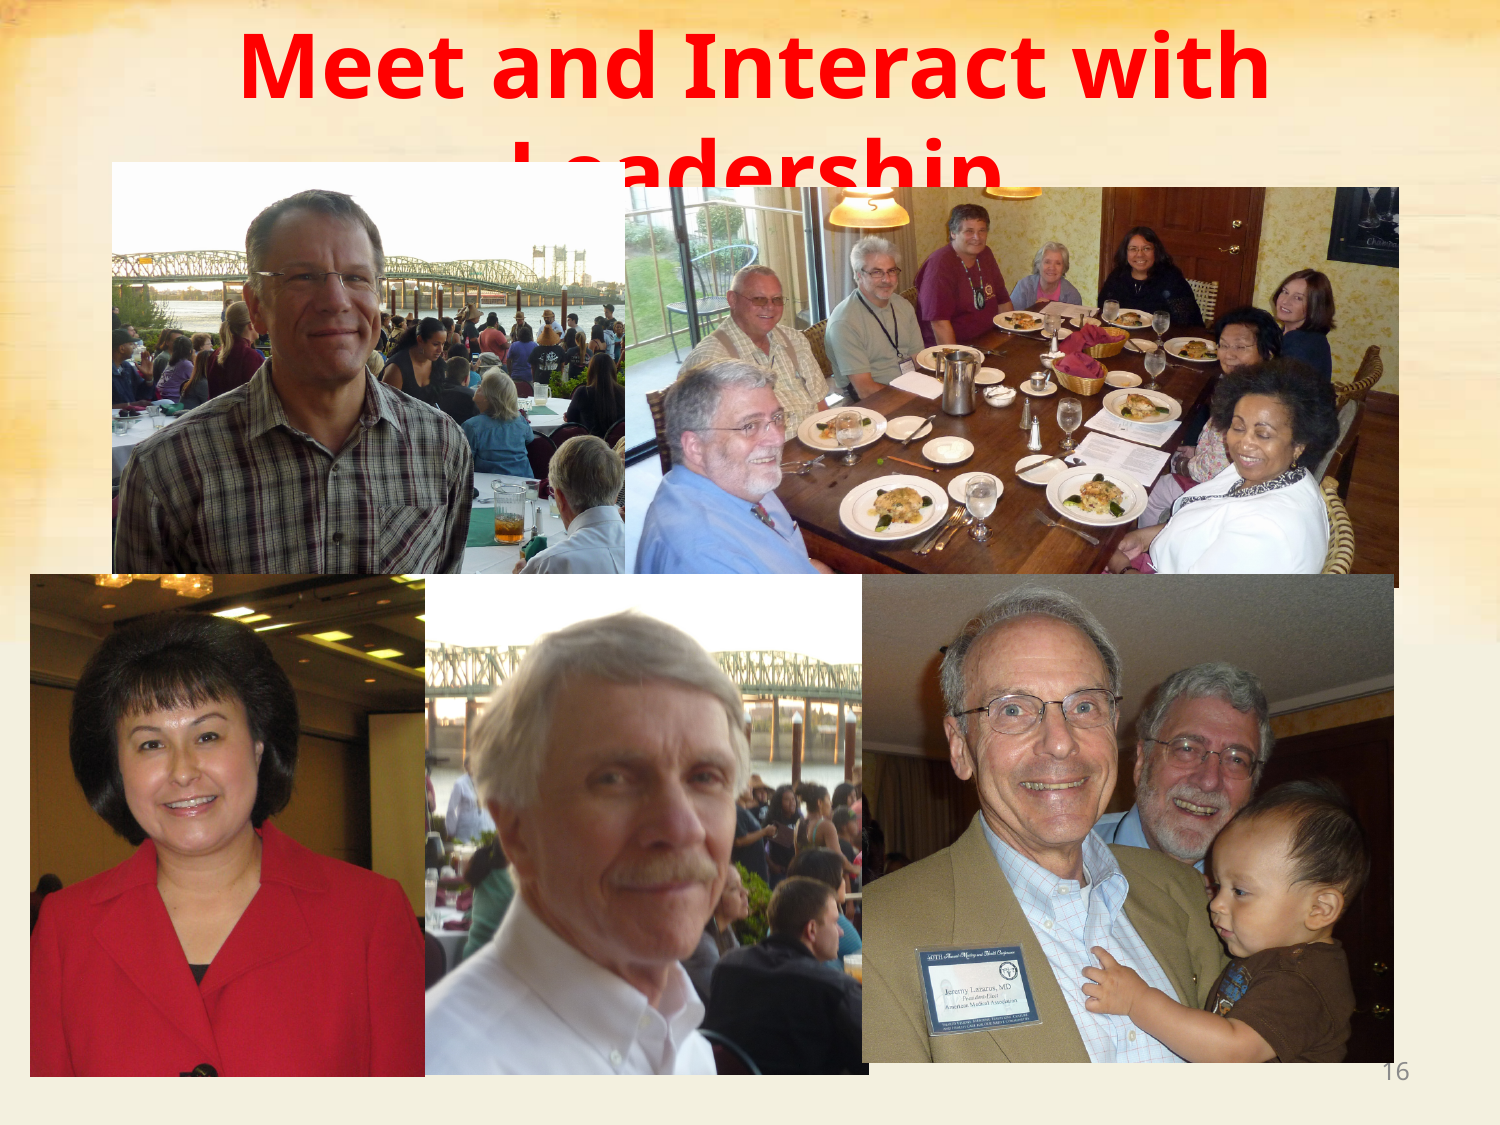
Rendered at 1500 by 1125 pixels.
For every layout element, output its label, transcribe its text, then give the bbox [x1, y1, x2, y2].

picture [0, 0, 1500, 1125]
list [629, 187, 1399, 588]
title Meet and Interact with Leadership [50, 0, 1463, 233]
slide_number 16 [1074, 1042, 1425, 1103]
